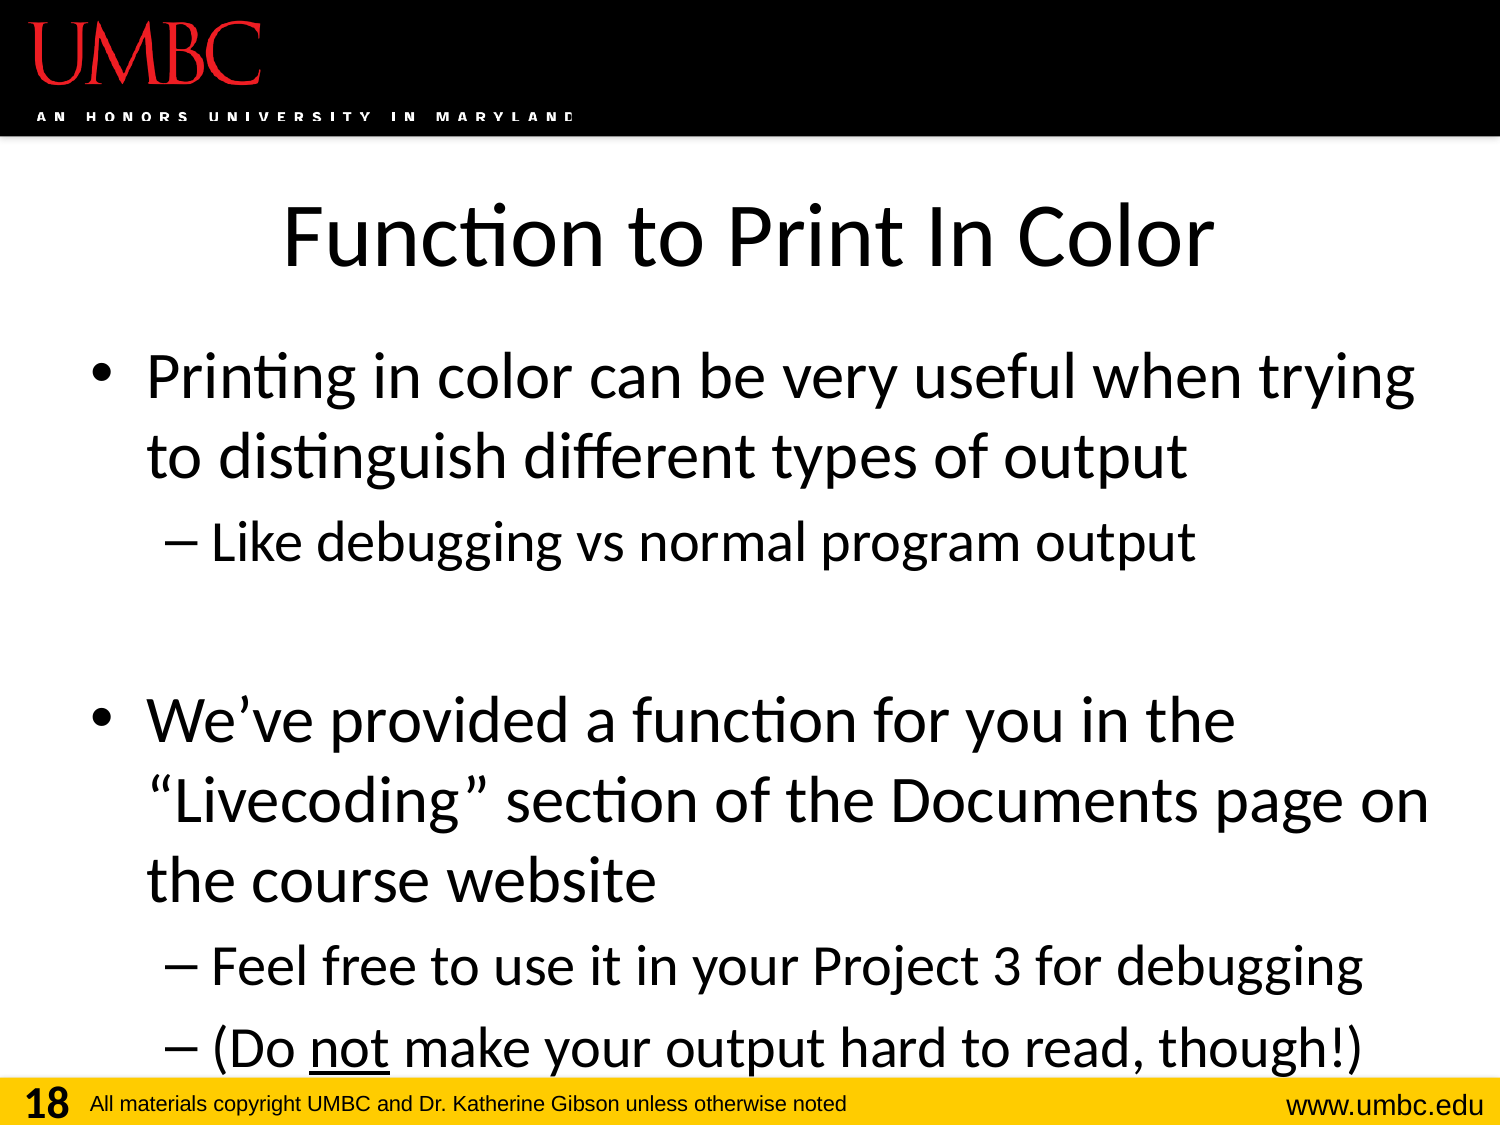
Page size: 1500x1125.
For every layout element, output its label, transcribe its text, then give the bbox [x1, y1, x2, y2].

slide_number 18 [0, 1065, 94, 1125]
list Printing in color can be very useful when trying to distinguish different types of output Like debugging vs normal program output We’ve provided a function for you in the “Livecoding” section of the Documents page on the course website Feel free to use it in your Project 3 for debugging (Do not make your output hard to read, though!) [75, 324, 1457, 1066]
title Function to Print In Color [75, 136, 1425, 324]
